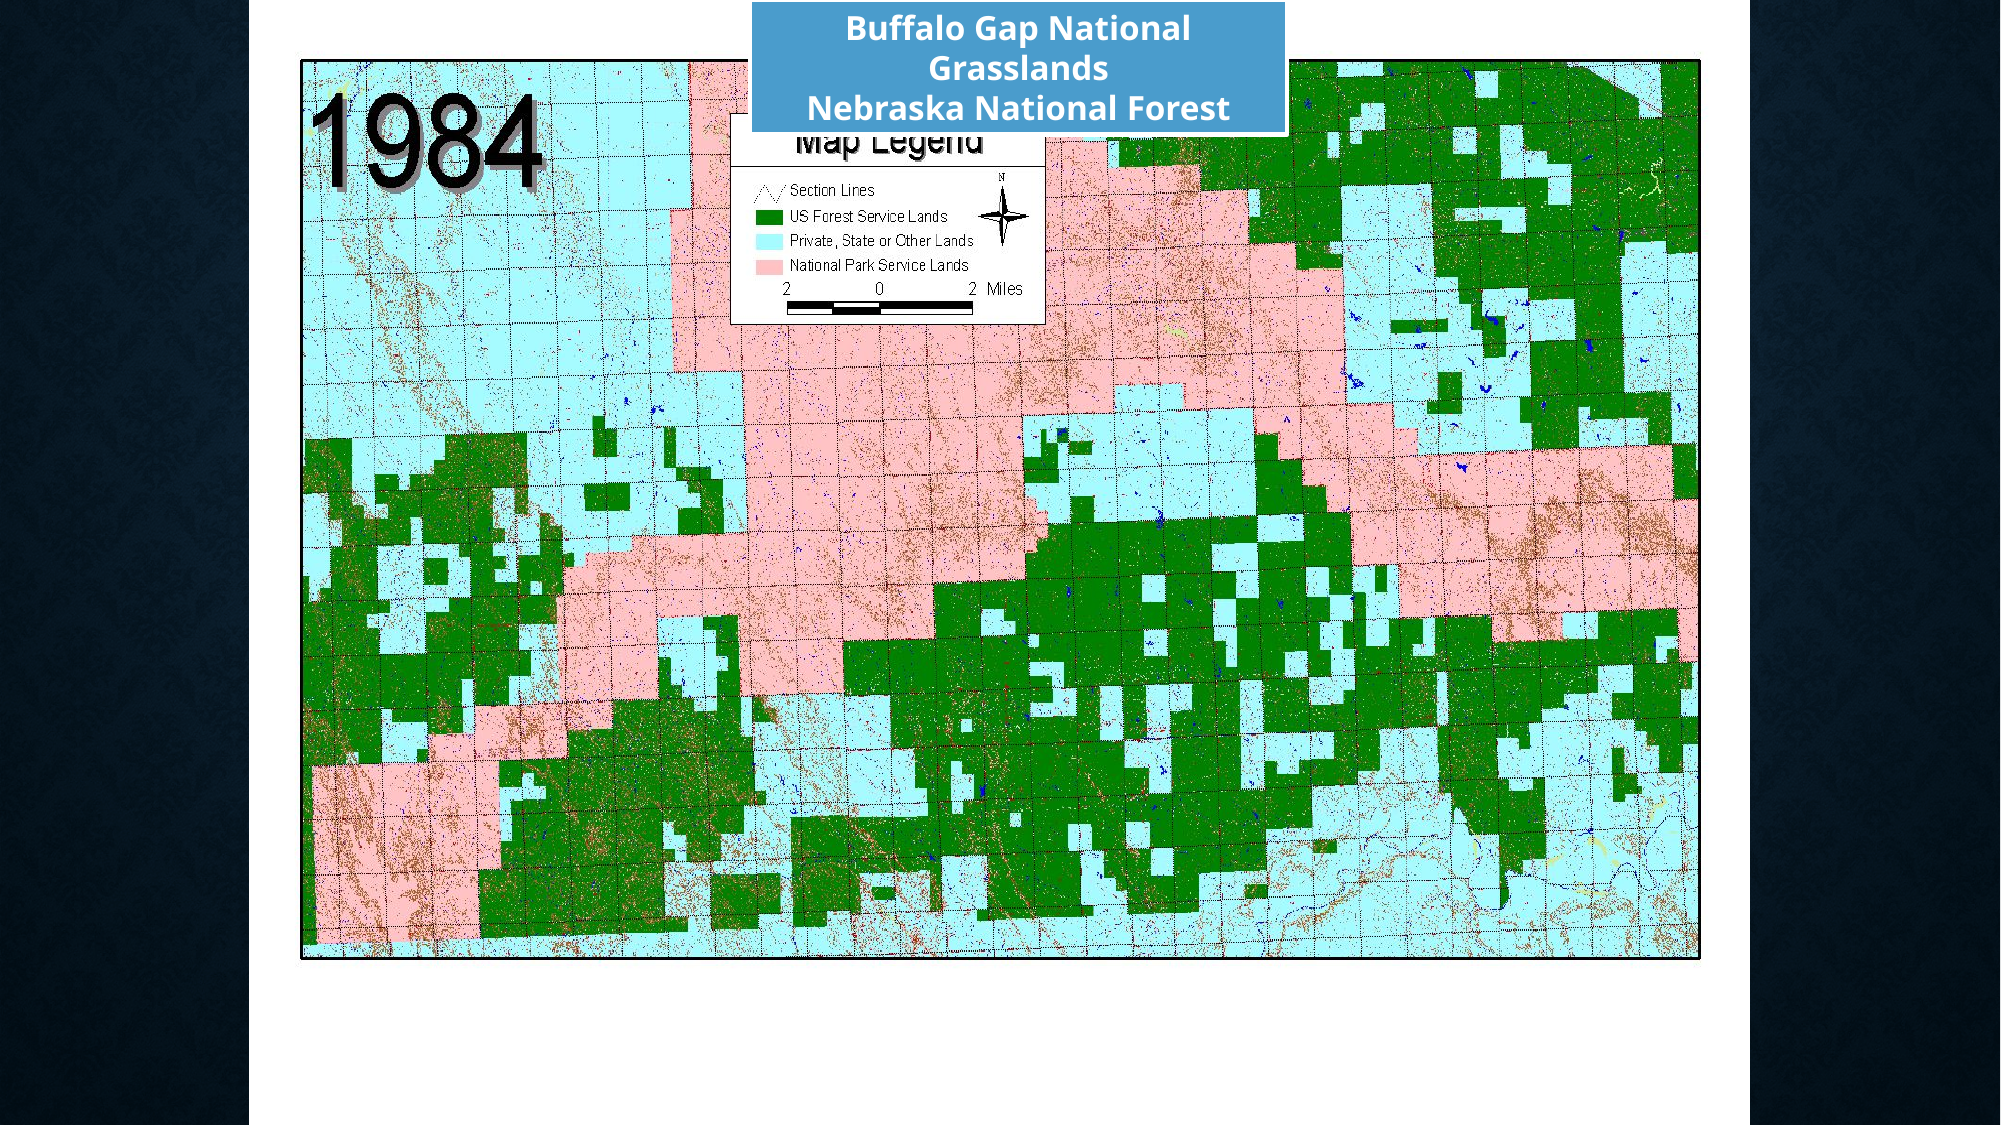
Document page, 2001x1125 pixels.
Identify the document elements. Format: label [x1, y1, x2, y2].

picture [249, 0, 1751, 1125]
